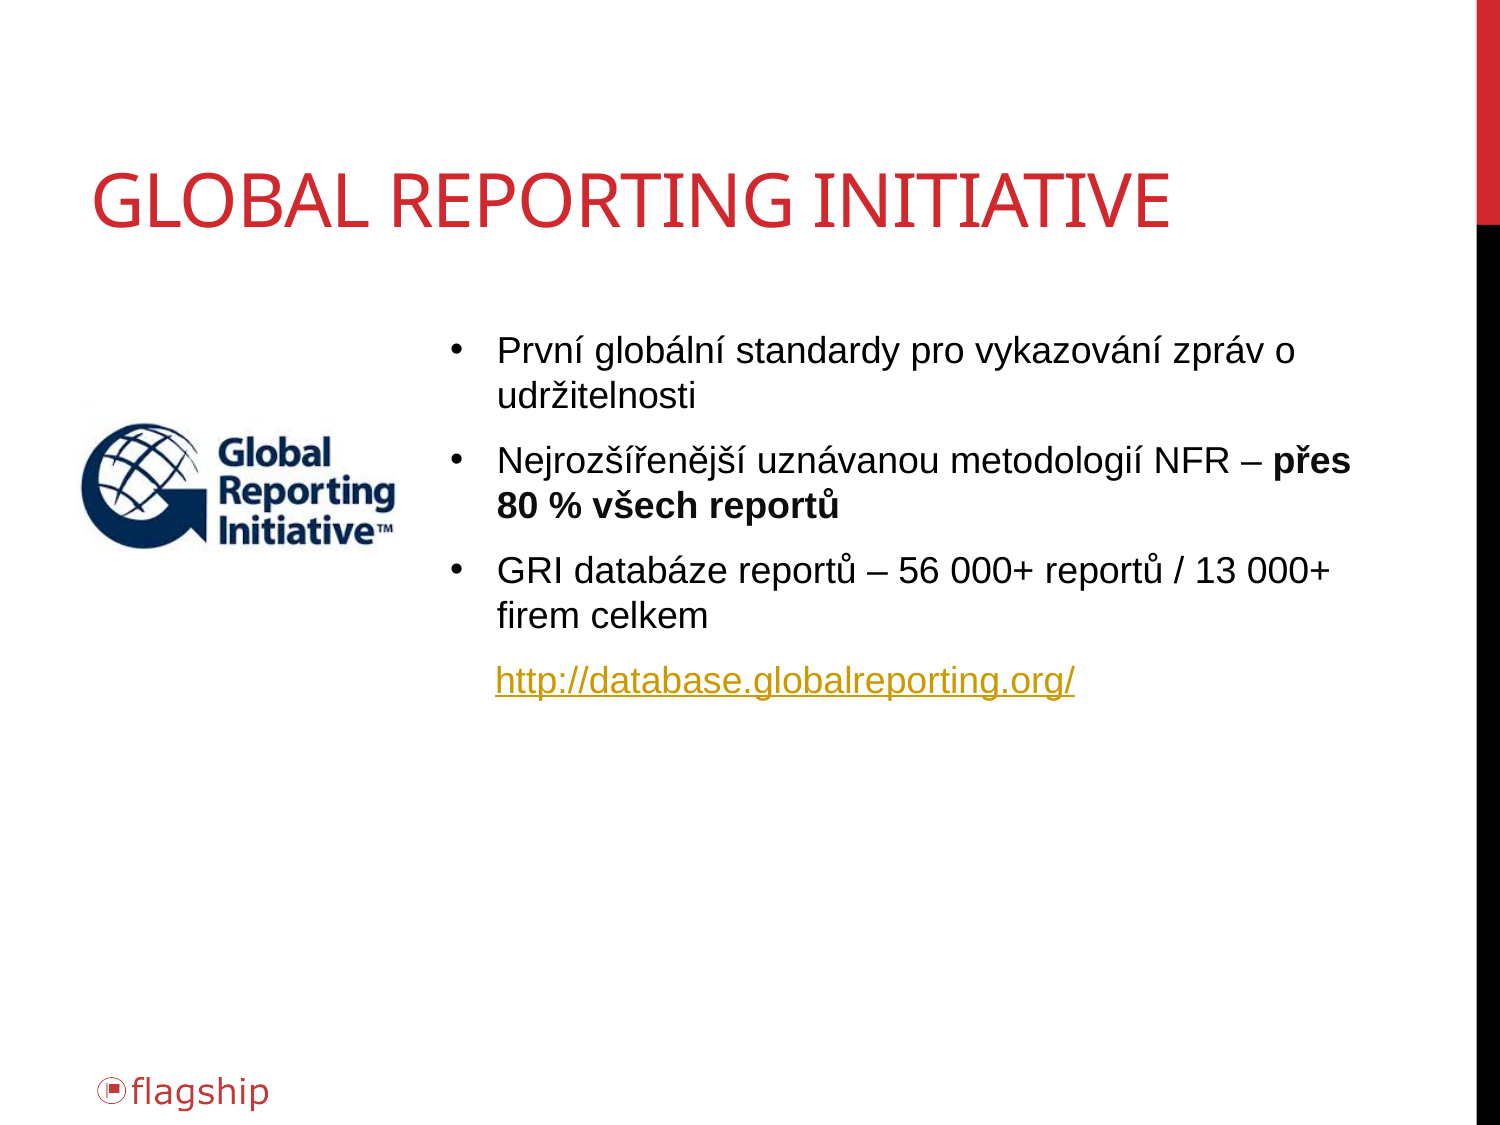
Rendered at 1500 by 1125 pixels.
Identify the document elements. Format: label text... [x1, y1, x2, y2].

title Global reporting initiative [75, 25, 1437, 250]
picture [74, 399, 411, 570]
list První globální standardy pro vykazování zpráv o udržitelnosti Nejrozšířenější uznávanou metodologií NFR – přes 80 % všech reportů GRI databáze reportů – 56 000+ reportů / 13 000+ firem celkem http://database.globalreporting.org/ [434, 318, 1409, 790]
picture [74, 1064, 284, 1120]
